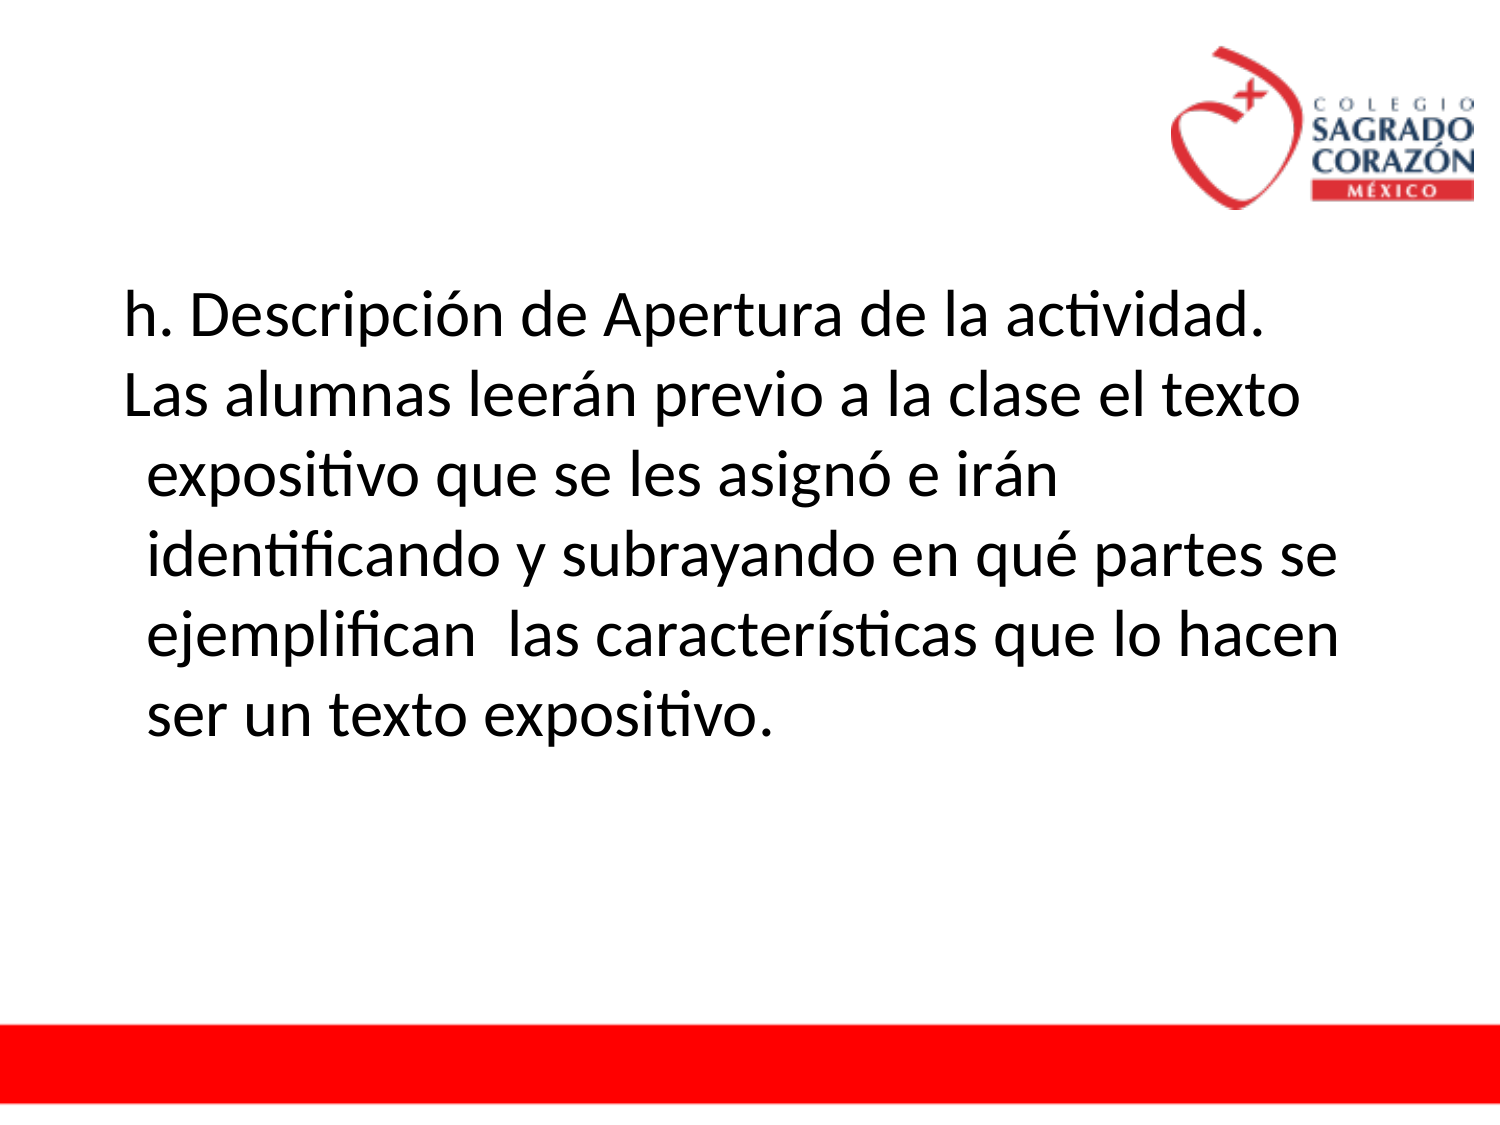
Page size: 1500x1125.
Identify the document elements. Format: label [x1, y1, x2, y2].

text_box [0, 24, 1500, 1123]
